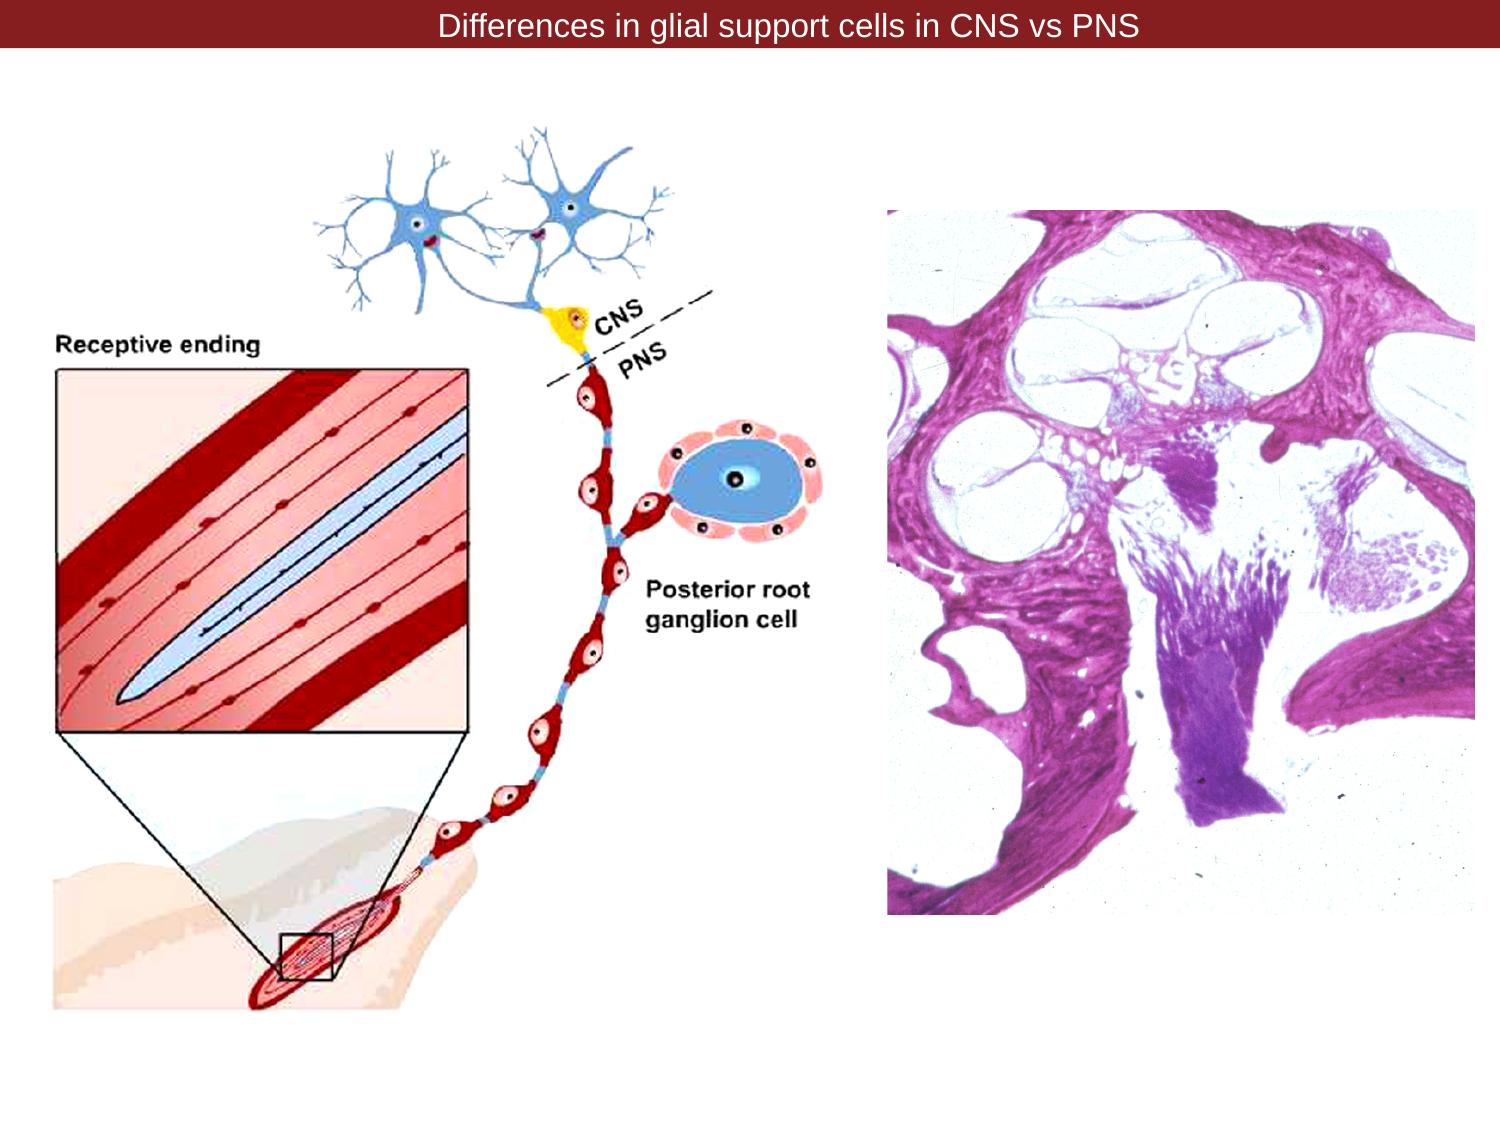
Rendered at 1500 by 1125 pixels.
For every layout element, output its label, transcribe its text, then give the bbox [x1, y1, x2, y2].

picture [48, 112, 823, 1012]
picture [887, 209, 1476, 915]
text_box Differences in glial support cells in CNS vs PNS [435, 1, 1149, 44]
